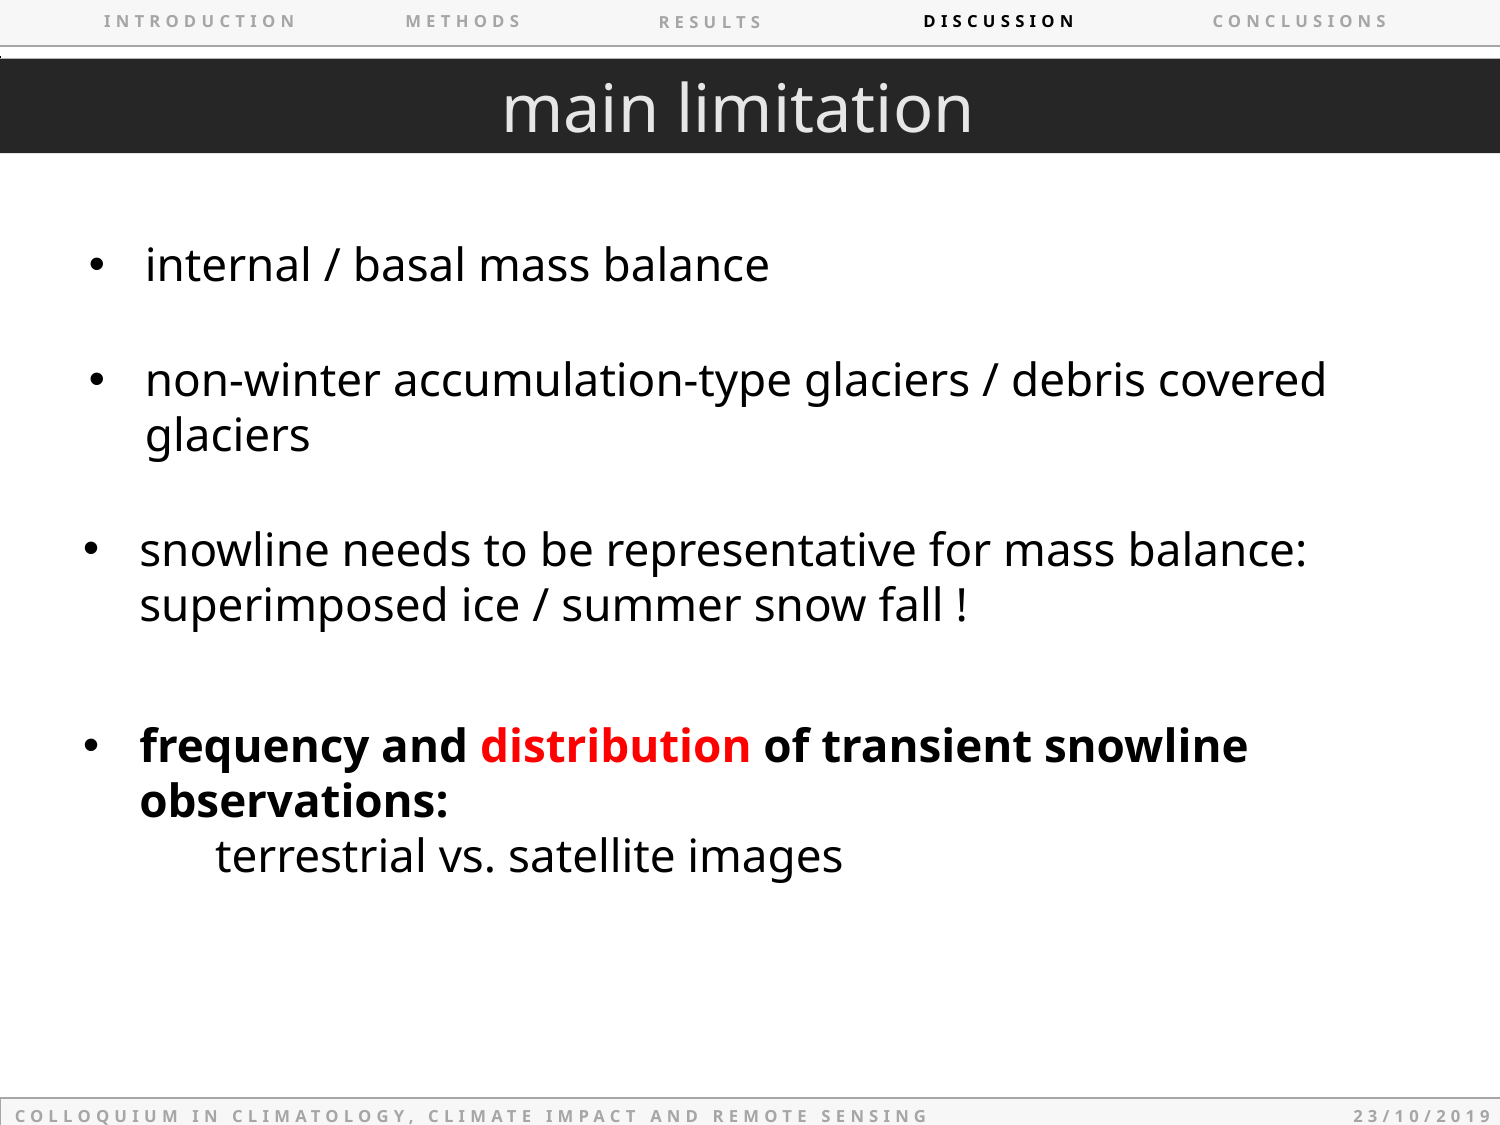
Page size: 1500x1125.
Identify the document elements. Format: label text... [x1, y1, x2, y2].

text_box main limitation [0, 80, 1500, 154]
text_box snowline needs to be representative for mass balance: superimposed ice / summer snow fall ! [0, 513, 1493, 638]
text_box internal / basal mass balance [0, 228, 1499, 299]
text_box non-winter accumulation-type glaciers / debris covered glaciers [0, 343, 1499, 469]
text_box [0, 0, 1500, 80]
text_box Colloquium in Climatology, Climate Impact and Remote Sensing 23/10/2019 [0, 1098, 1500, 1125]
text_box frequency and distribution of transient snowline observations: terrestrial vs. satellite images [0, 654, 1493, 945]
